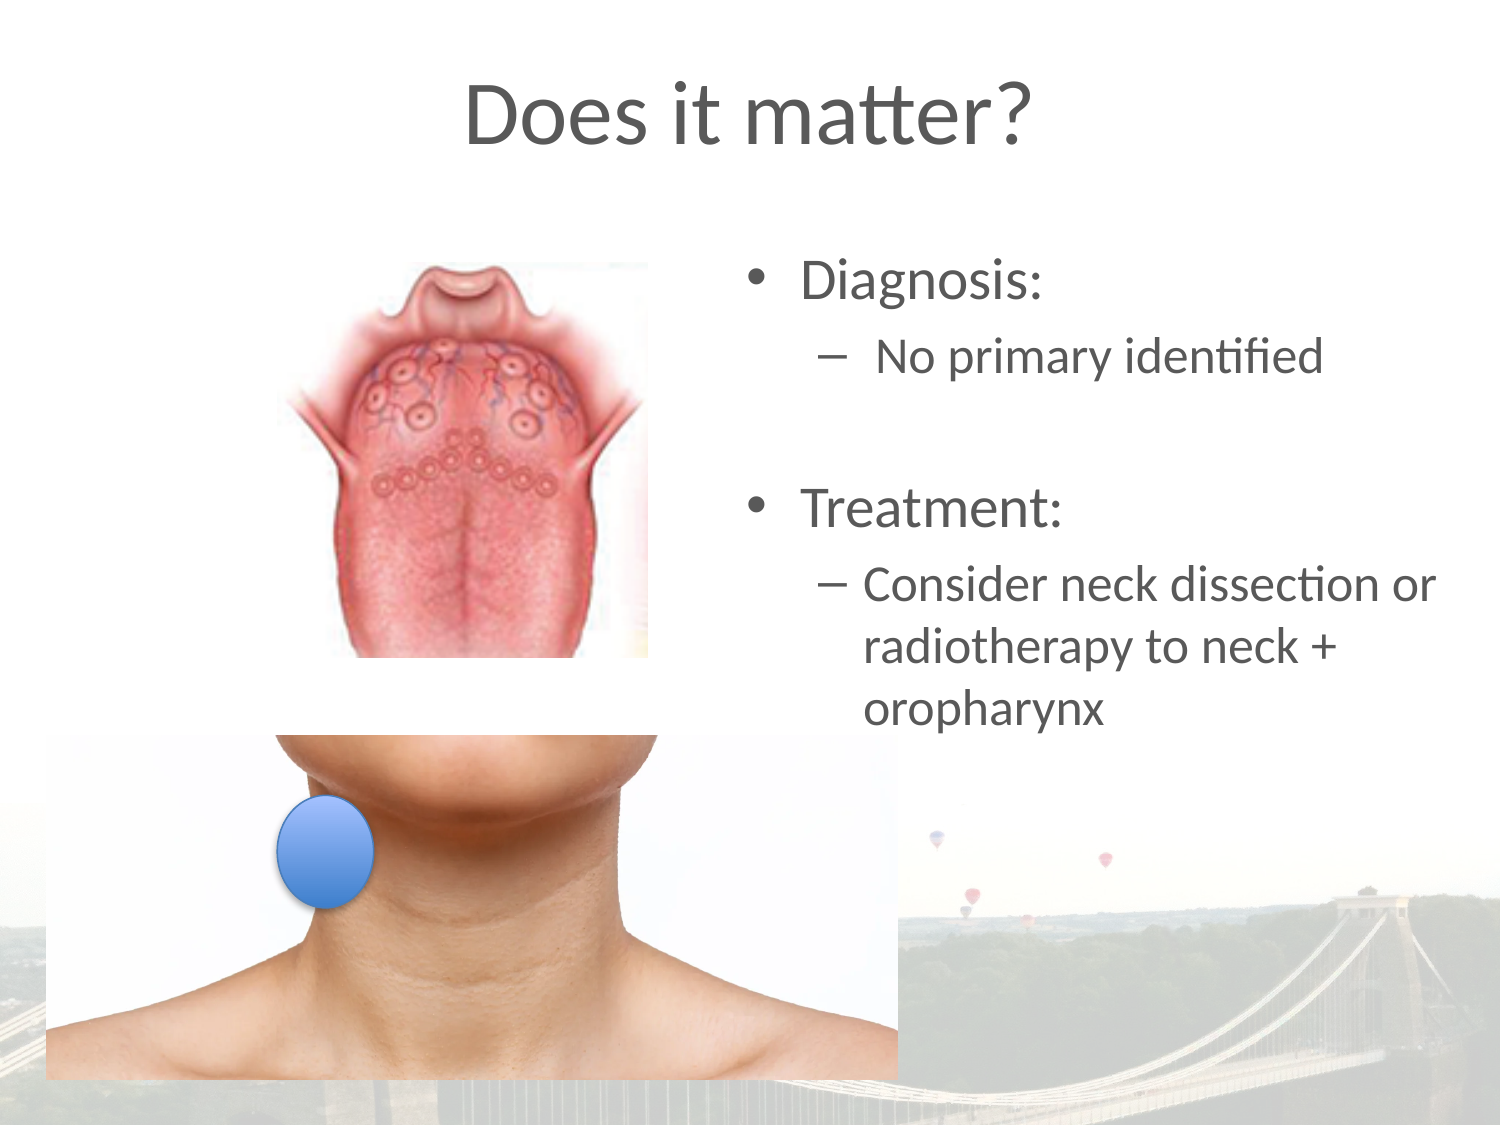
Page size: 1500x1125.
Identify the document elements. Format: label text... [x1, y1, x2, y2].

text_box Diagnosis: No primary identified Treatment: Consider neck dissection or radiotherapy to neck + oropharynx [731, 232, 1474, 753]
text_box Does it matter? [74, 45, 1425, 233]
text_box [45, 262, 899, 1081]
